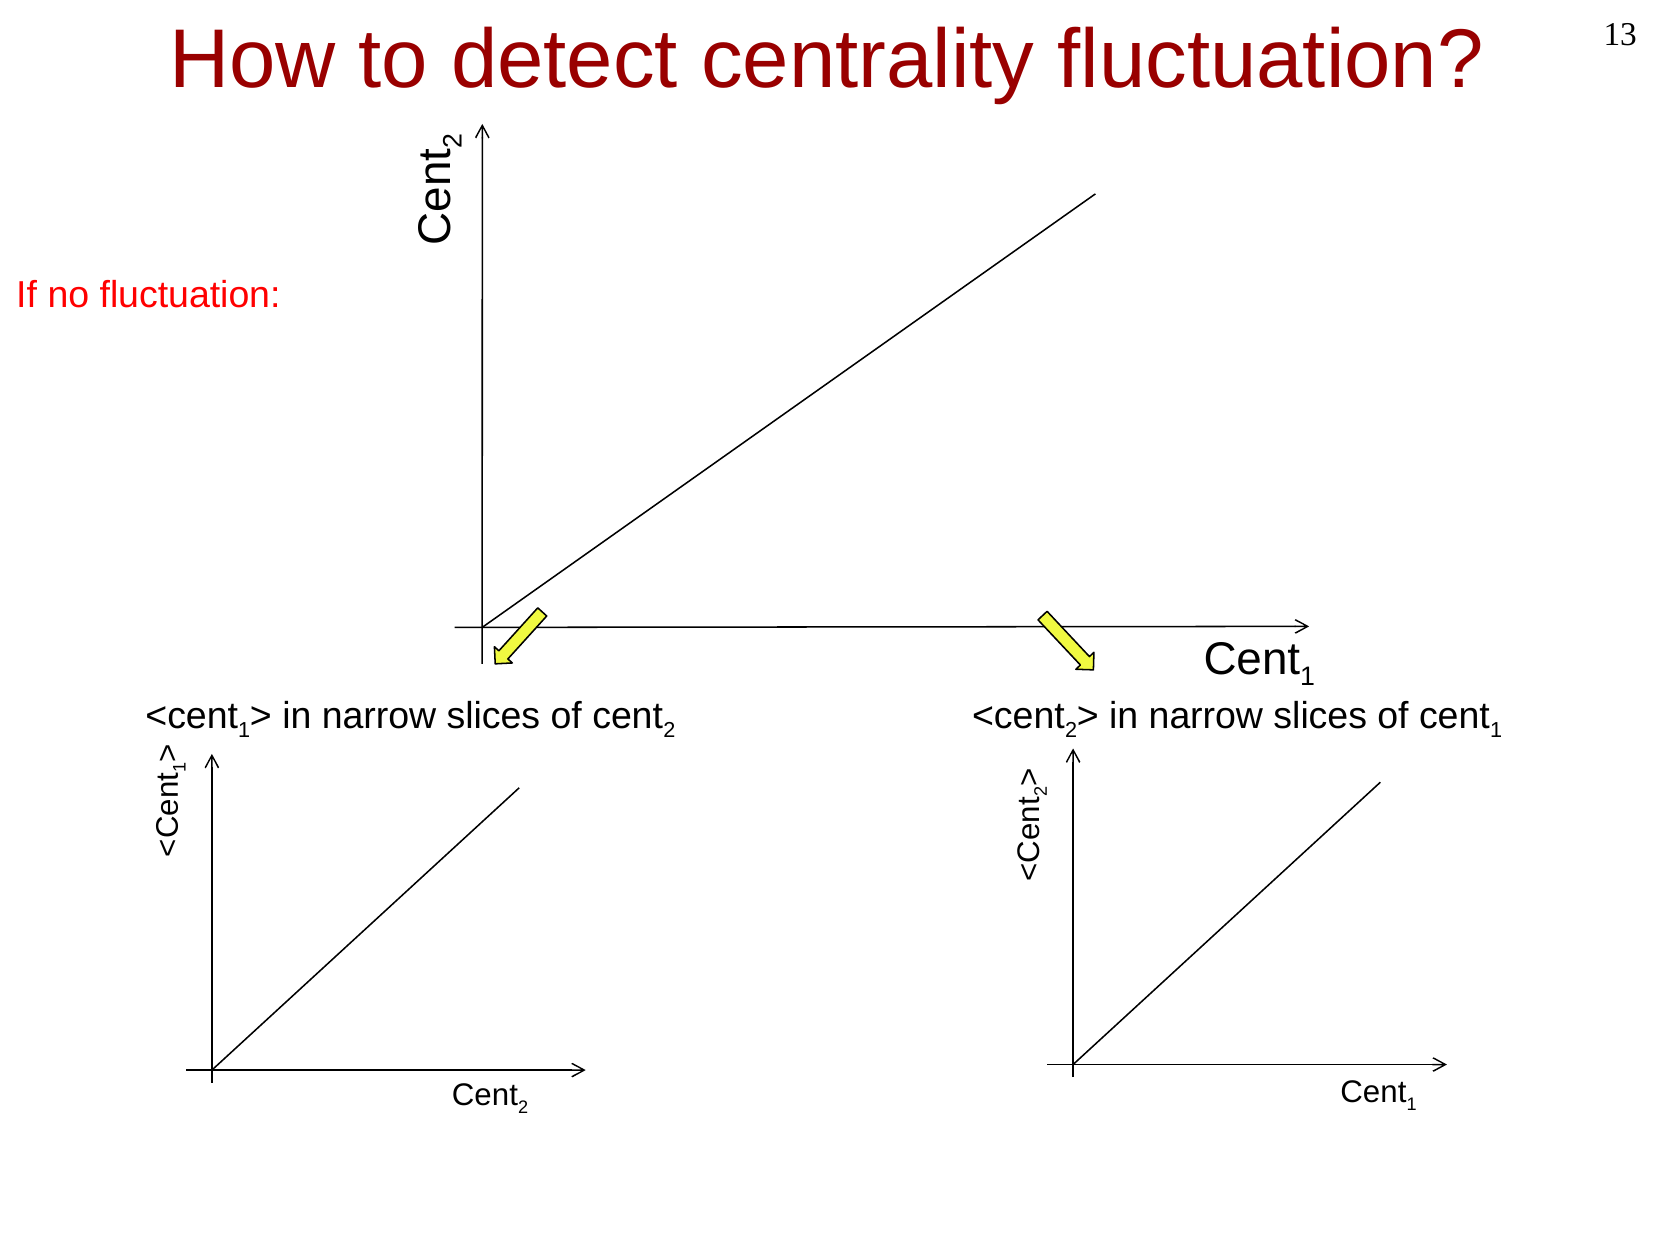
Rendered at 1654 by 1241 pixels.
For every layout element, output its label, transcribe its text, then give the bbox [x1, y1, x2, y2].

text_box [185, 753, 586, 1083]
text_box <cent2> in narrow slices of cent1 [1157, 682, 1519, 751]
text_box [1047, 748, 1448, 1078]
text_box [611, 0, 1152, 822]
text_box [494, 607, 547, 664]
text_box Cent1 [1323, 1087, 1434, 1123]
text_box Cent2 [396, 96, 476, 262]
slide_number 13 [1490, 0, 1654, 61]
text_box <Cent1> [138, 751, 198, 874]
title How to detect centrality fluctuation? [1157, 0, 1654, 113]
text_box Cent2 [435, 1091, 545, 1126]
text_box If no fluctuation: [0, 261, 308, 324]
text_box Cent1 [1186, 620, 1332, 682]
text_box <Cent2> [999, 829, 1041, 898]
text_box <cent1> in narrow slices of cent2 [128, 682, 606, 751]
title How to detect centrality fluctuation? [0, 0, 606, 113]
